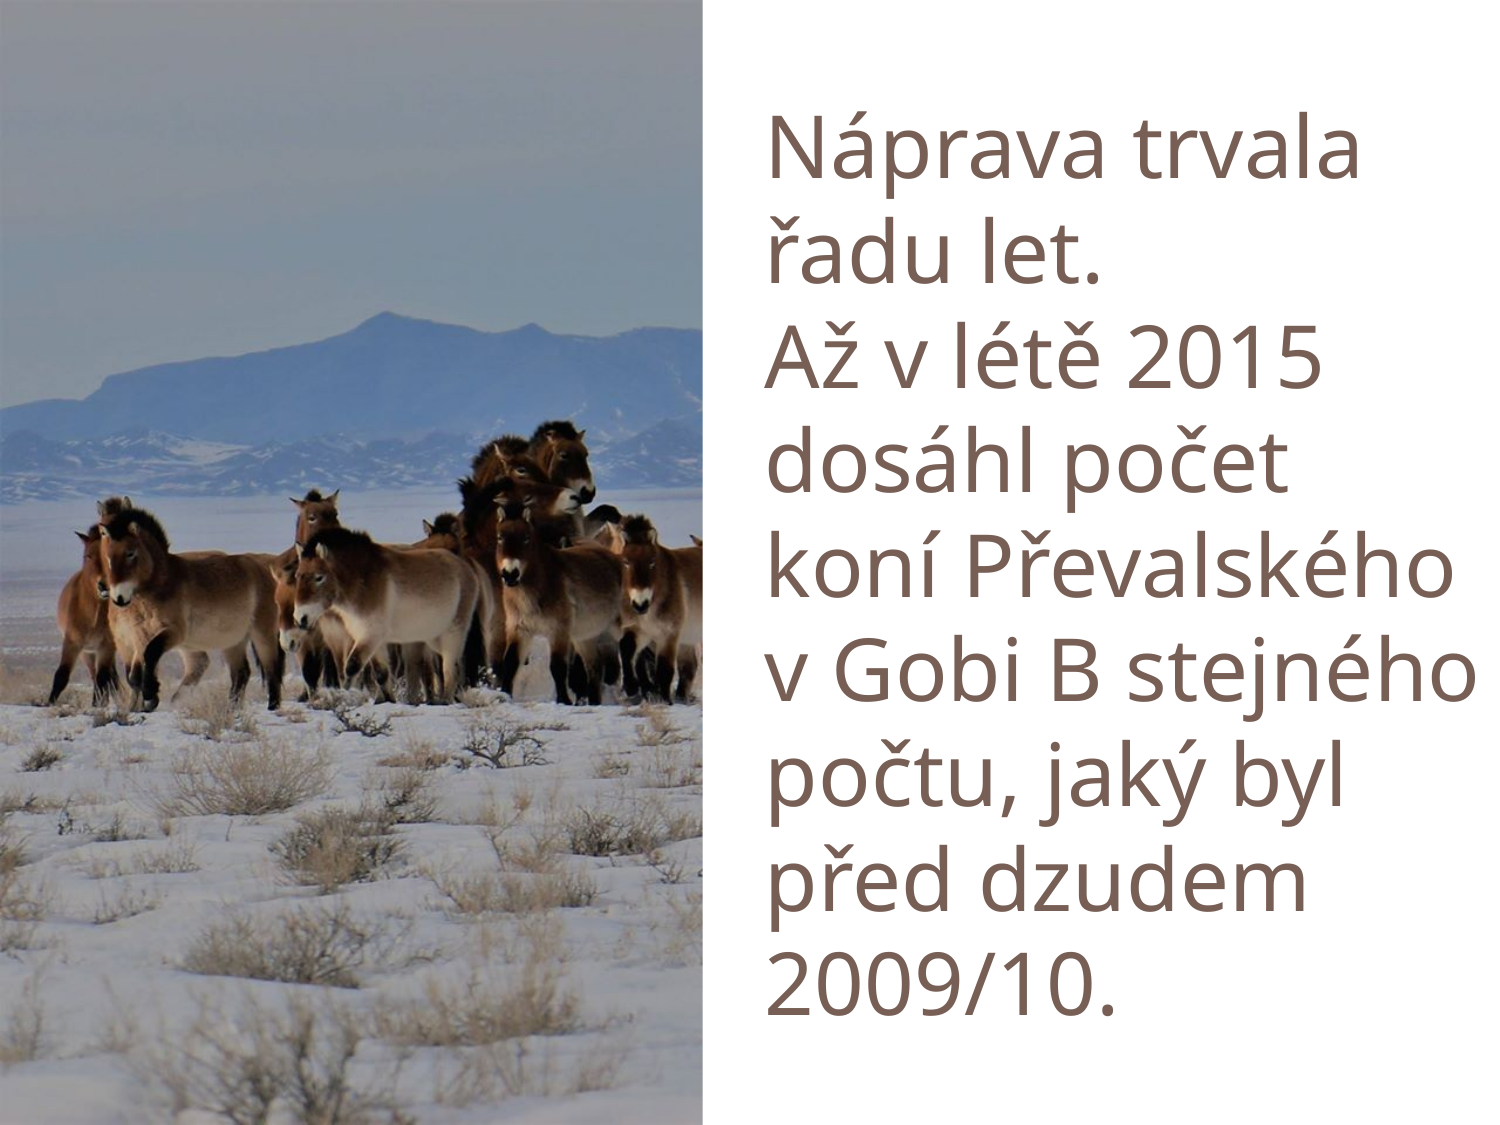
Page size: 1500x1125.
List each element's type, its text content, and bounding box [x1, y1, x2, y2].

title Náprava trvala řadu let. Až v létě 2015 dosáhl počet koní Převalského v Gobi B stejného počtu, jaký byl před dzudem 2009/10. [750, 0, 1500, 1125]
picture [0, 0, 703, 1125]
